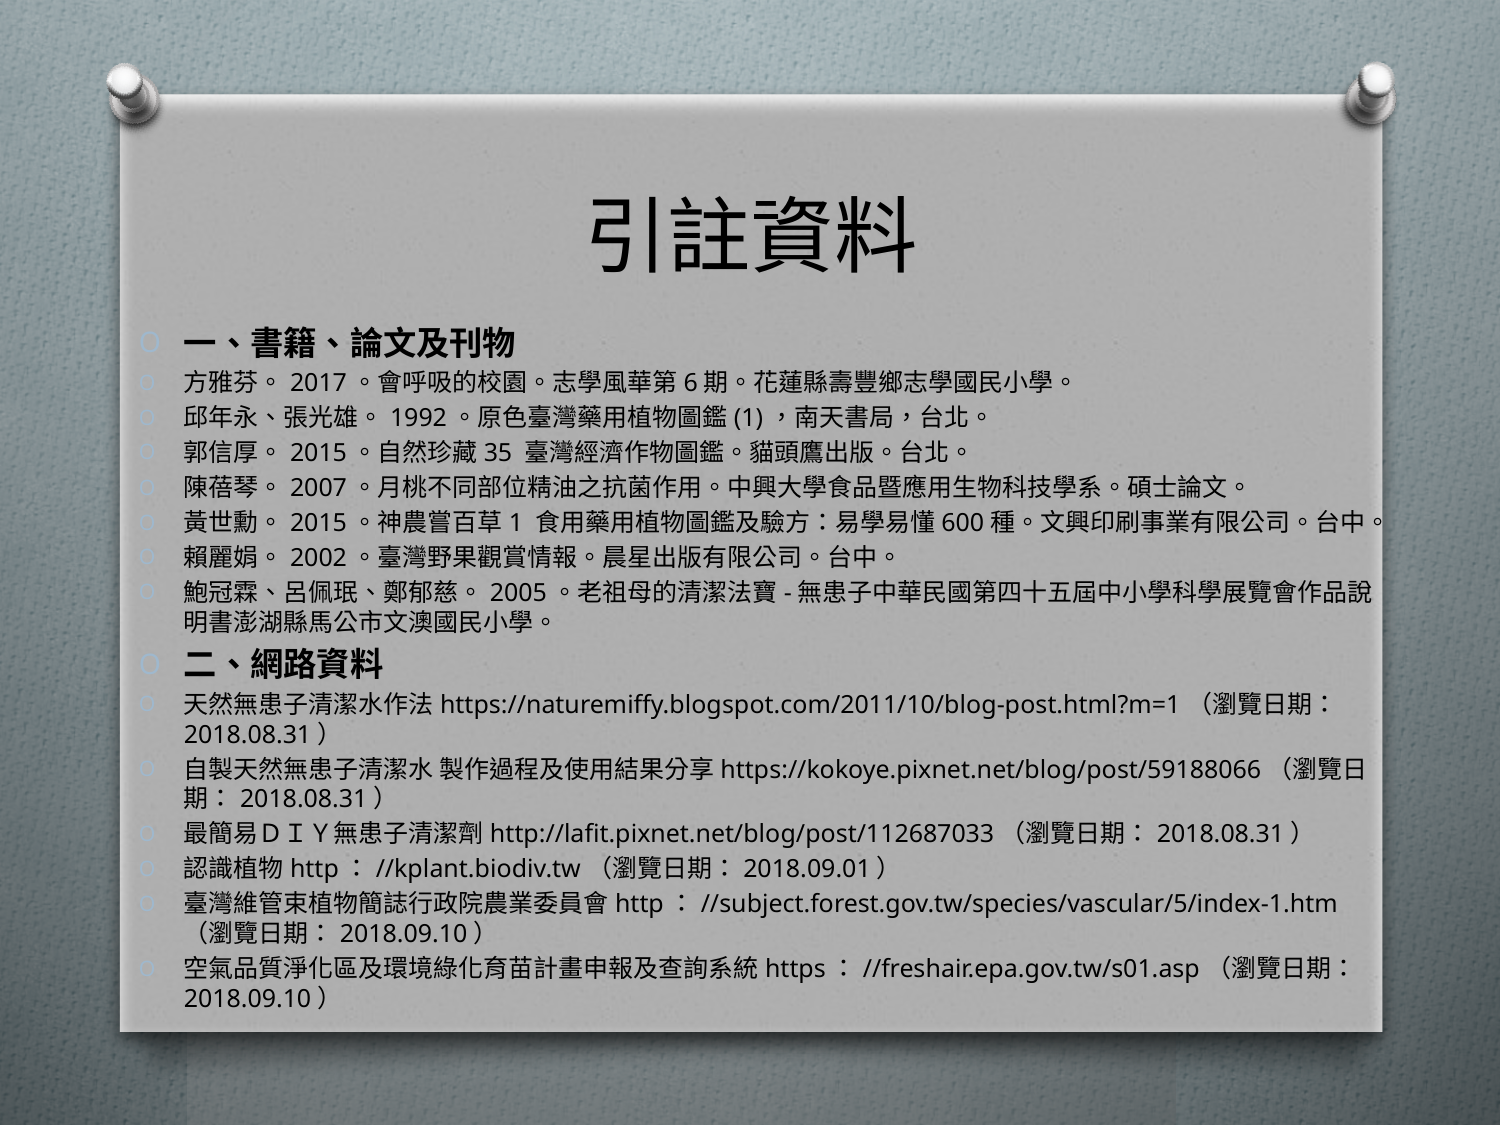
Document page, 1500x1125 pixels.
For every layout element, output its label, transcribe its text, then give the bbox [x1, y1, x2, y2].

picture [1317, 35, 1439, 156]
list 一、書籍、論文及刊物 方雅芬。2017。會呼吸的校園。志學風華第6期。花蓮縣壽豐鄉志學國民小學。 邱年永、張光雄。1992。原色臺灣藥用植物圖鑑(1)，南天書局，台北。 郭信厚。2015。自然珍藏35 臺灣經濟作物圖鑑。貓頭鷹出版。台北。 陳蓓琴。2007。月桃不同部位精油之抗菌作用。中興大學食品暨應用生物科技學系。碩士論文。 黃世勳。2015。神農嘗百草1 食用藥用植物圖鑑及驗方：易學易懂600種。文興印刷事業有限公司。台中。 賴麗娟。2002。臺灣野果觀賞情報。晨星出版有限公司。台中。 鮑冠霖、呂佩珉、鄭郁慈。2005。老祖母的清潔法寶-無患子中華民國第四十五屆中小學科學展覽會作品說明書澎湖縣馬公市文澳國民小學。 二、網路資料 天然無患子清潔水作法https://naturemiffy.blogspot.com/2011/10/blog-post.html?m=1（瀏覽日期：2018.08.31） 自製天然無患子清潔水 製作過程及使用結果分享https://kokoye.pixnet.net/blog/post/59188066（瀏覽日期：2018.08.31） 最簡易ＤＩＹ無患子清潔劑http://lafit.pixnet.net/blog/post/112687033（瀏覽日期：2018.08.31） 認識植物http：//kplant.biodiv.tw（瀏覽日期：2018.09.01） 臺灣維管束植物簡誌行政院農業委員會http：//subject.forest.gov.tw/species/vascular/5/index-1.htm（瀏覽日期：2018.09.10） 空氣品質淨化區及環境綠化育苗計畫申報及查詢系統https：//freshair.epa.gov.tw/s01.asp（瀏覽日期：2018.09.10） [123, 314, 1388, 1035]
picture [75, 29, 198, 153]
title 引註資料 [179, 134, 1323, 314]
